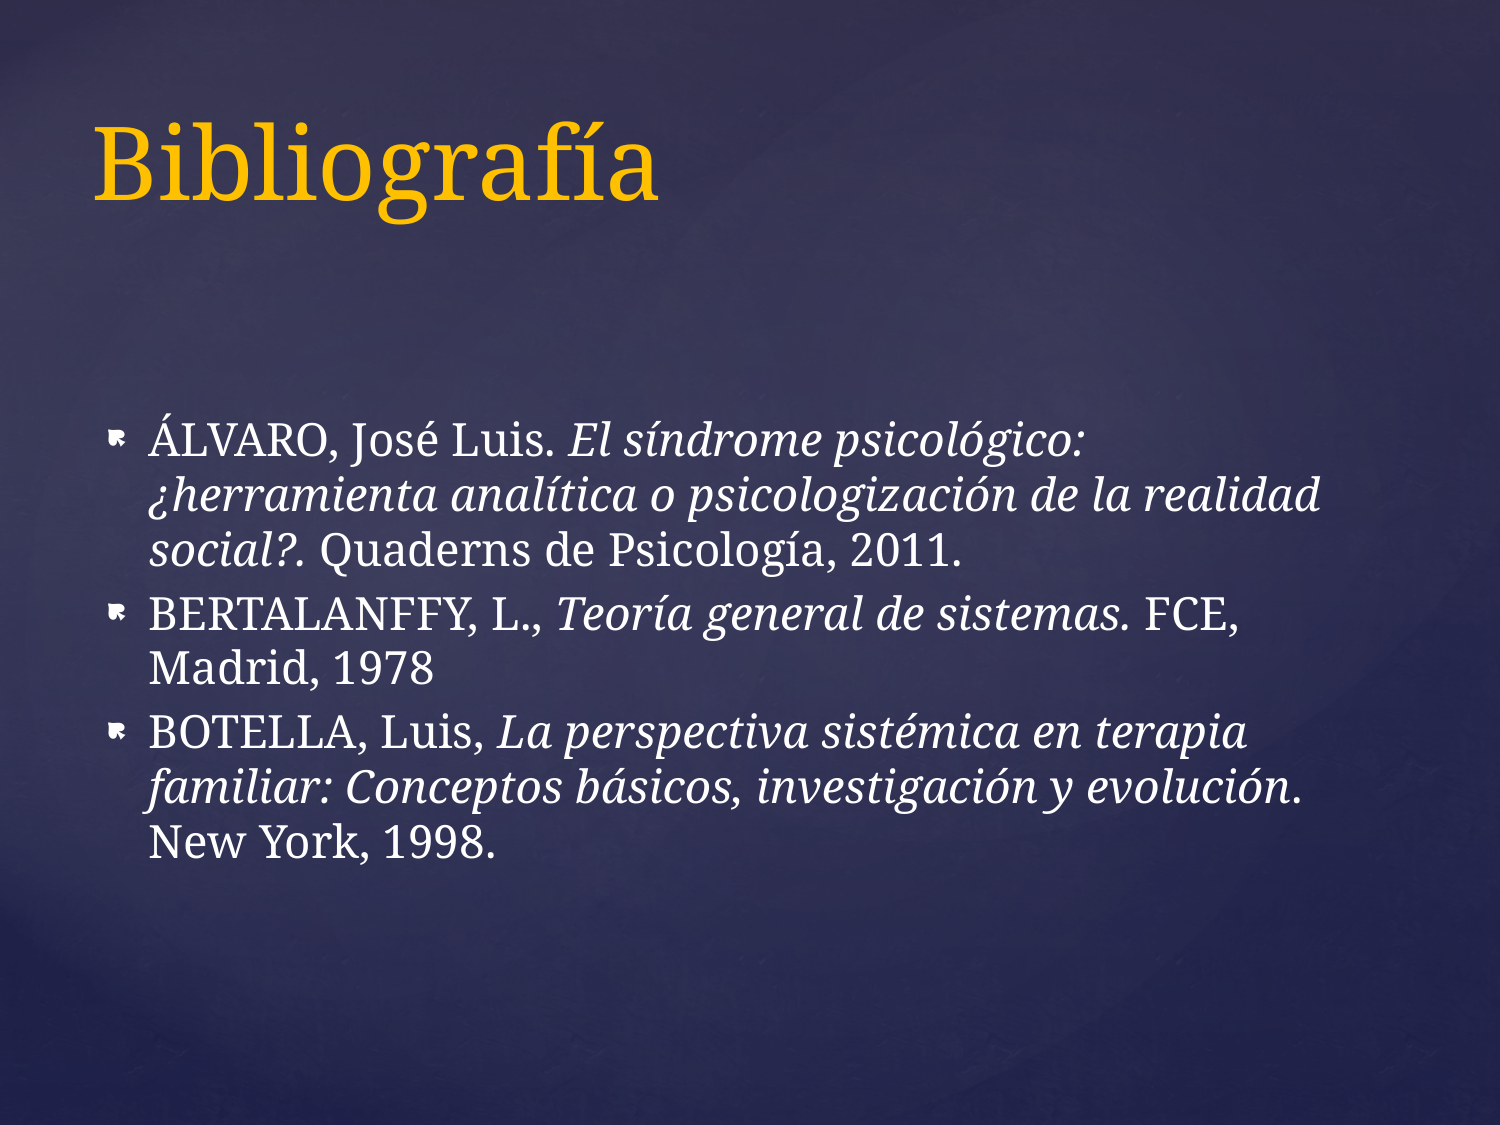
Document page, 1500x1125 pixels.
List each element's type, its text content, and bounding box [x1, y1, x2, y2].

title Bibliografía [76, 78, 1315, 229]
list ÁLVARO, José Luis. El síndrome psicológico: ¿herramienta analítica o psicologización de la realidad social?. Quaderns de Psicología, 2011. BERTALANFFY, L., Teoría general de sistemas. FCE, Madrid, 1978 BOTELLA, Luis, La perspectiva sistémica en terapia familiar: Conceptos básicos, investigación y evolución. New York, 1998. [88, 267, 1376, 1012]
